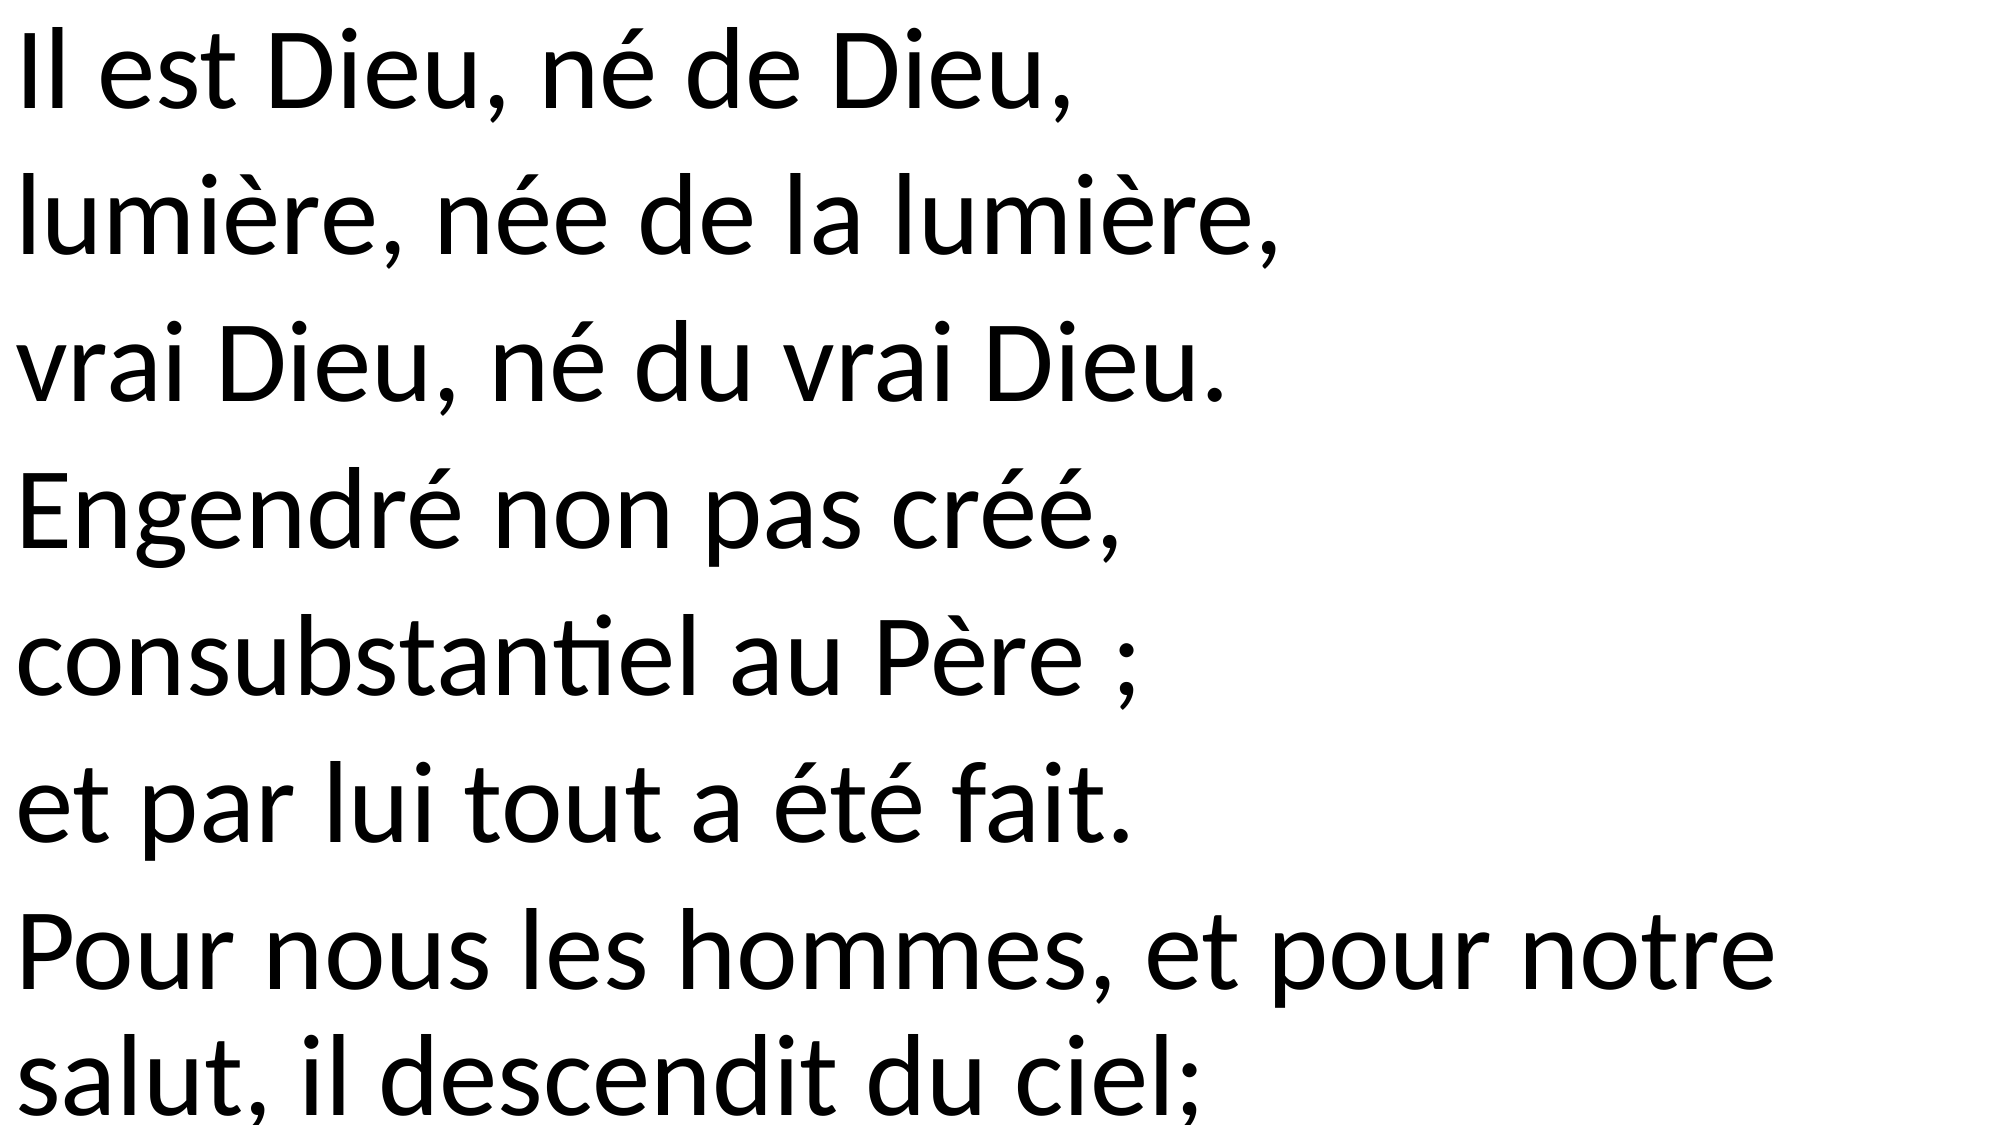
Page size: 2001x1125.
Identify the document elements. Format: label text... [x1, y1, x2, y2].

list Il est Dieu, né de Dieu, lumière, née de la lumière, vrai Dieu, né du vrai Dieu. Engendré non pas créé, consubstantiel au Père ; et par lui tout a été fait. Pour nous les hommes, et pour notre salut, il descendit du ciel; [0, 0, 2000, 1125]
